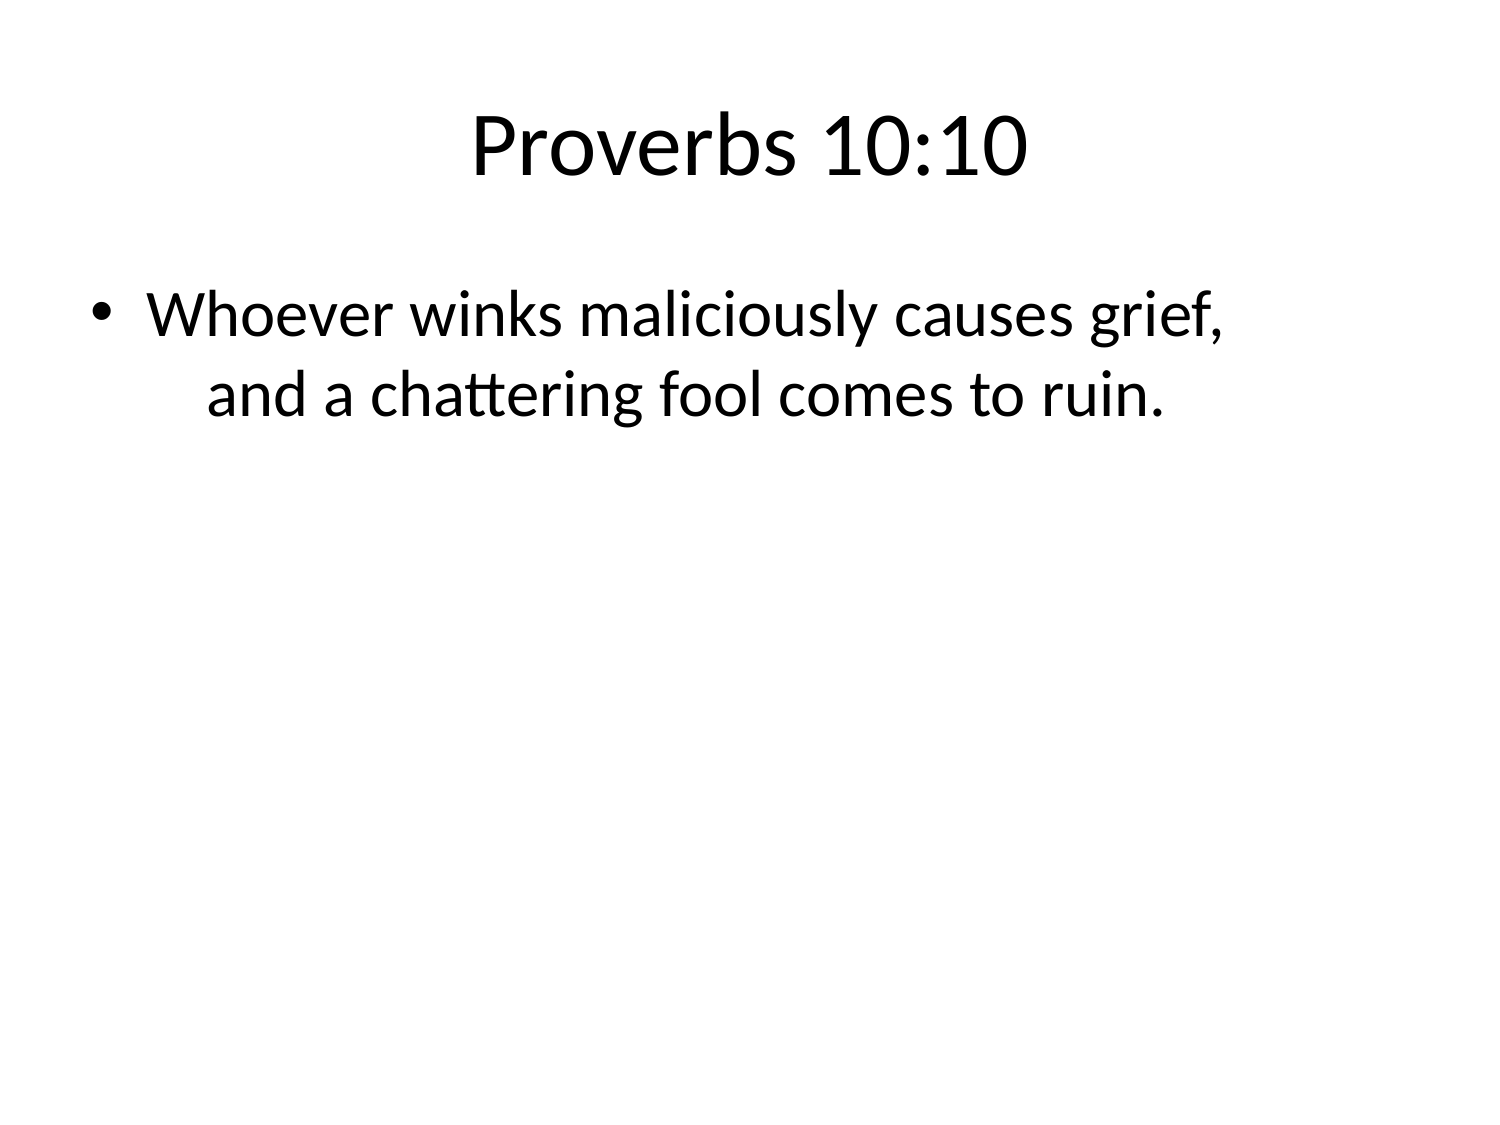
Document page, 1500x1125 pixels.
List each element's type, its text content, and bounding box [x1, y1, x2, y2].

list Whoever winks maliciously causes grief, and a chattering fool comes to ruin. [75, 262, 1425, 1005]
title Proverbs 10:10 [75, 45, 1425, 233]
